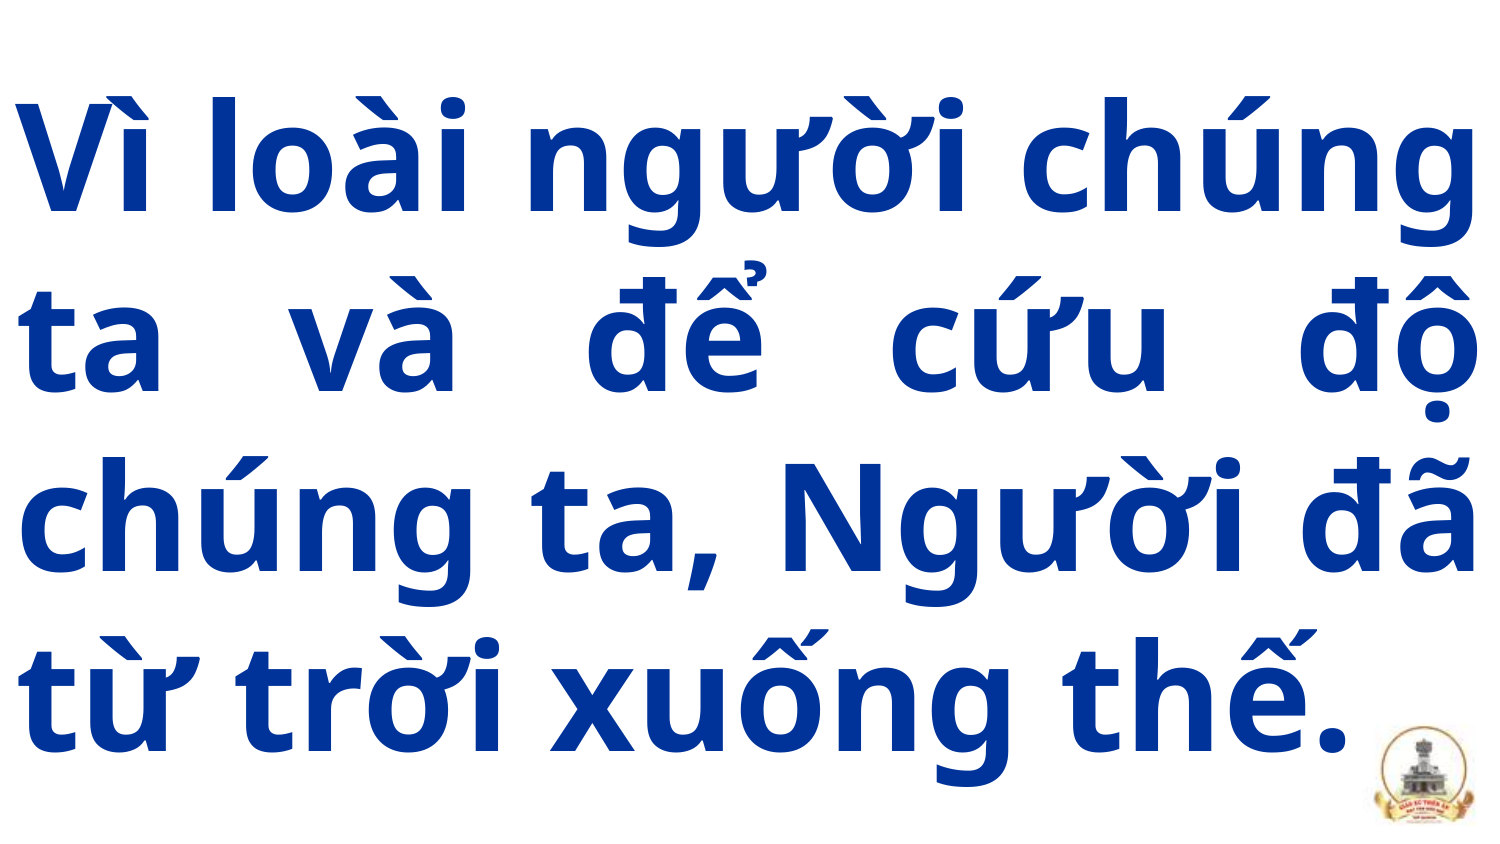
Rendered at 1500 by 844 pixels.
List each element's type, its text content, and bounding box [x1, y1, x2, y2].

title Vì loài người chúng ta và để cứu độ chúng ta, Người đã từ trời xuống thế. [0, 0, 1500, 844]
